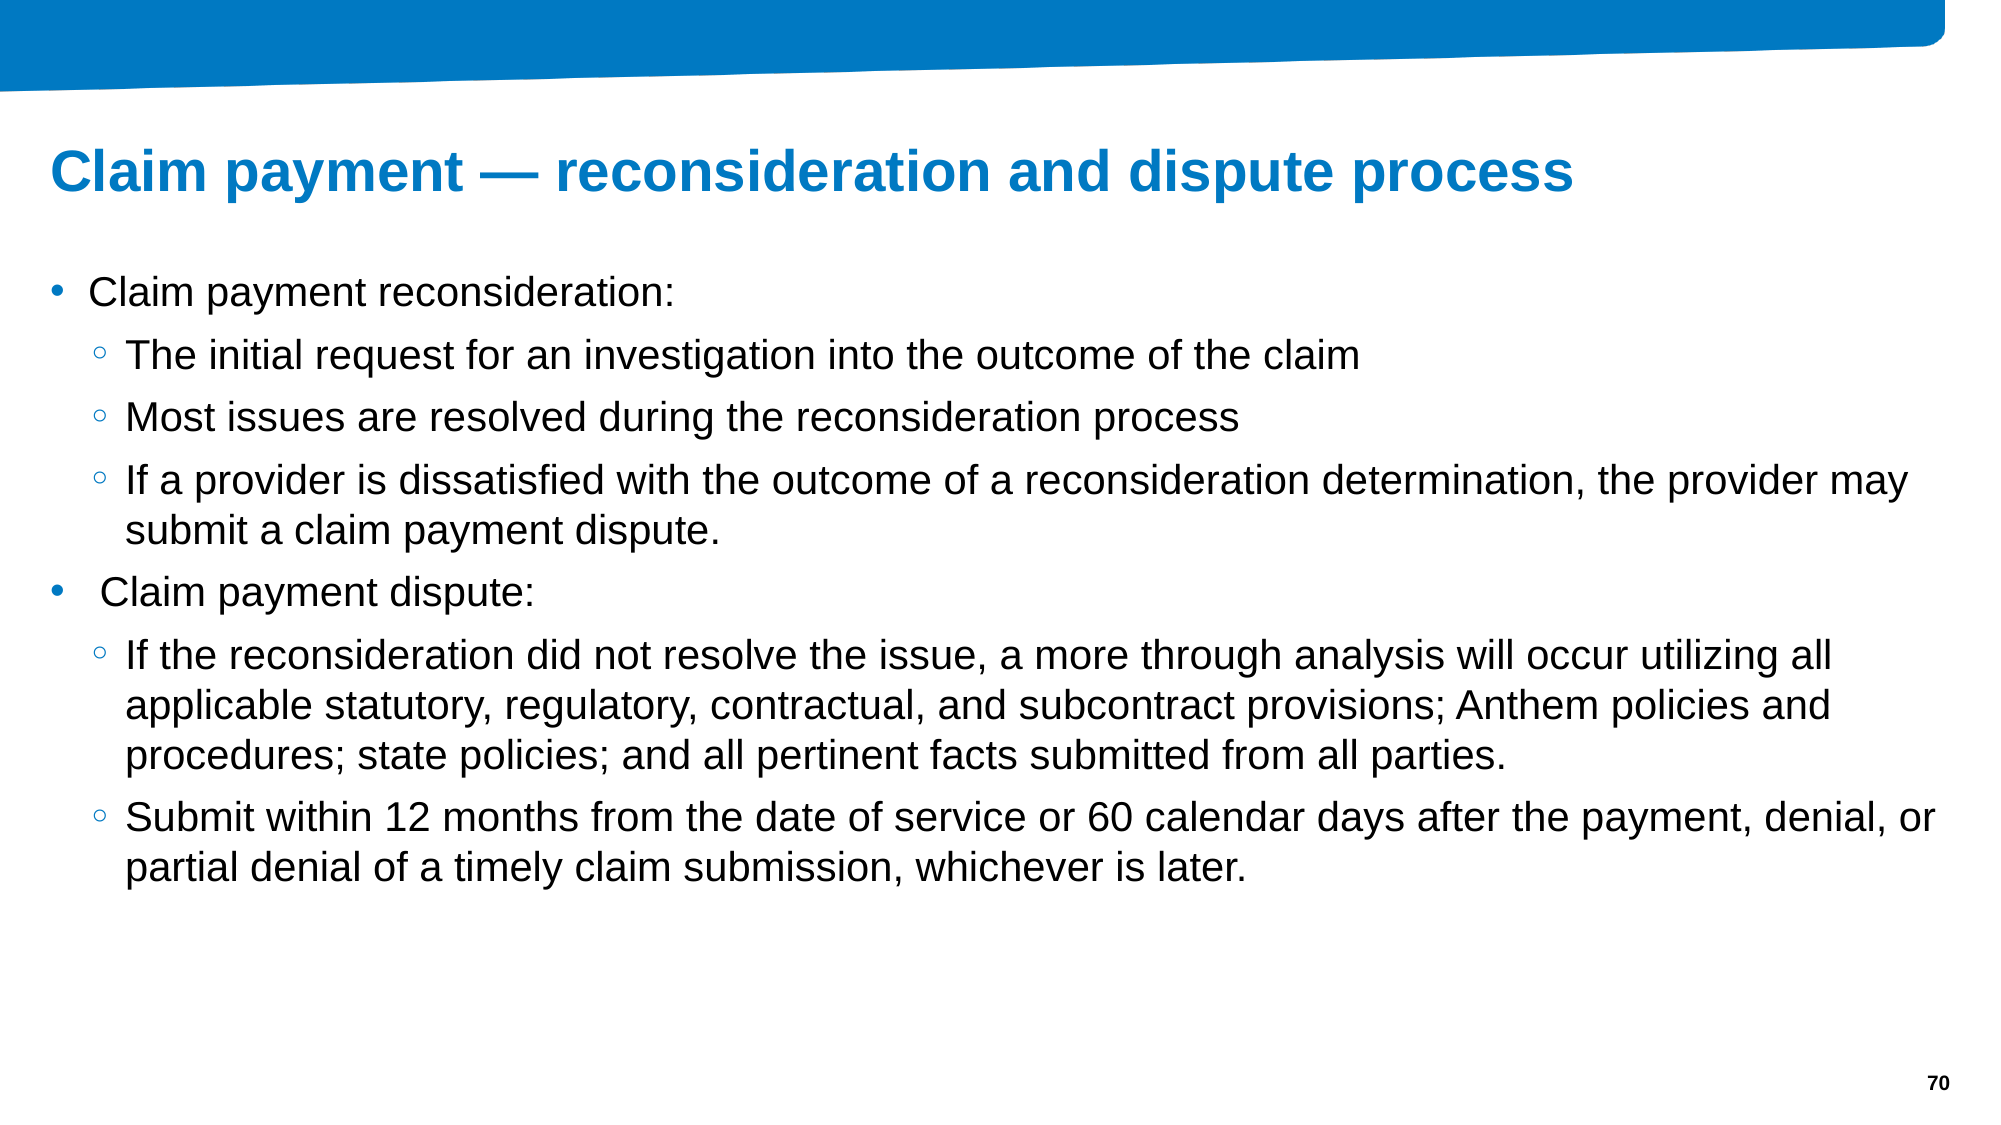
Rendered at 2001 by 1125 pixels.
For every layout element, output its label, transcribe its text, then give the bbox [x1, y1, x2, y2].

picture [0, 0, 1945, 92]
slide_number 70 [1850, 1065, 1950, 1096]
list Claim payment reconsideration: The initial request for an investigation into the outcome of the claim Most issues are resolved during the reconsideration process If a provider is dissatisfied with the outcome of a reconsideration determination, the provider may submit a claim payment dispute. Claim payment dispute: If the reconsideration did not resolve the issue, a more through analysis will occur utilizing all applicable statutory, regulatory, contractual, and subcontract provisions; Anthem policies and procedures; state policies; and all pertinent facts submitted from all parties. Submit within 12 months from the date of service or 60 calendar days after the payment, denial, or partial denial of a timely claim submission, whichever is later. [50, 264, 1940, 1021]
title Claim payment — reconsideration and dispute process [50, 93, 1940, 244]
